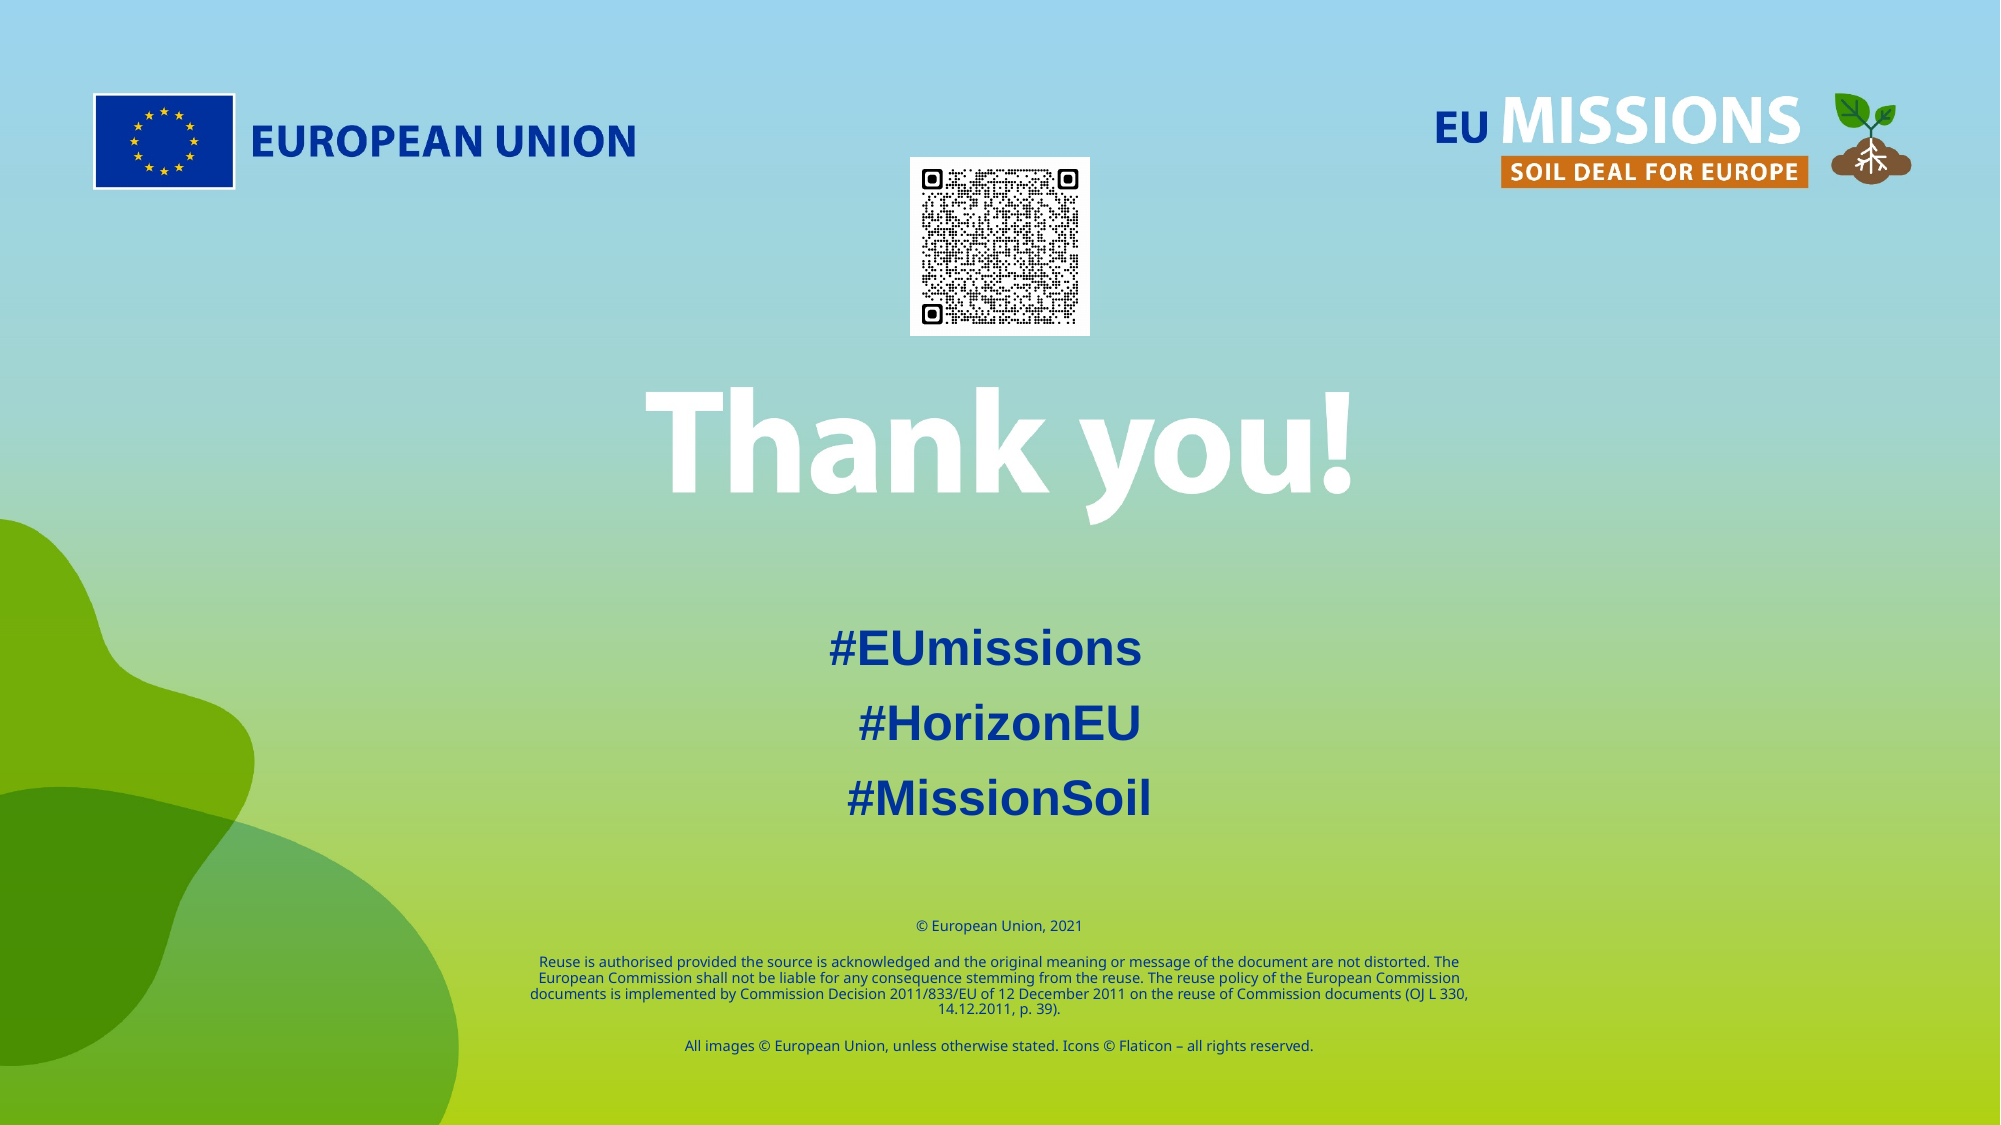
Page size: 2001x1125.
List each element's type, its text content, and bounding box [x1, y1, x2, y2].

list #EUmissions #HorizonEU #MissionSoil [0, 615, 2000, 810]
picture [0, 810, 2000, 1125]
picture [0, 0, 2000, 615]
